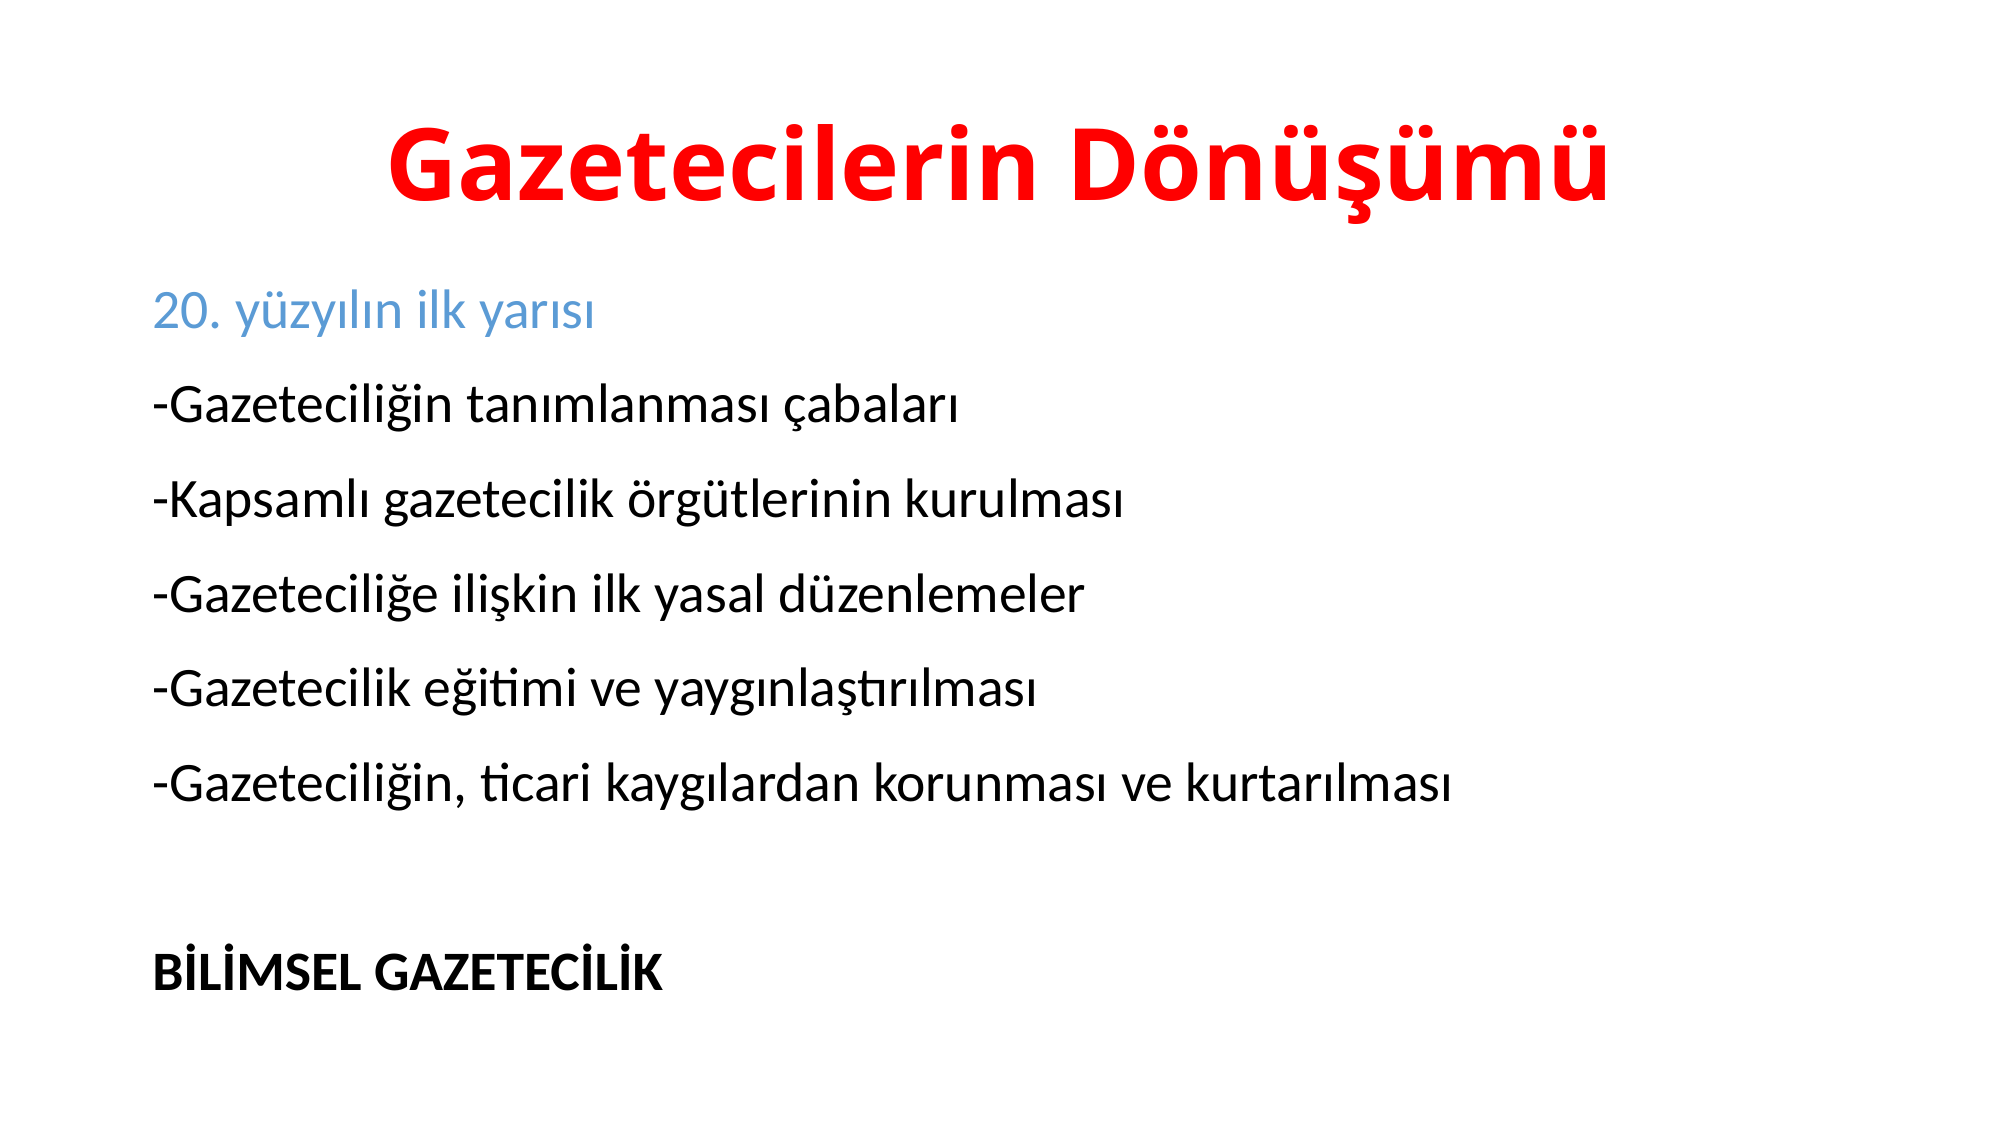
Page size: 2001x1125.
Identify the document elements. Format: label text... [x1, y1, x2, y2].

text_box 20. yüzyılın ilk yarısı -Gazeteciliğin tanımlanması çabaları -Kapsamlı gazetecilik örgütlerinin kurulması -Gazeteciliğe ilişkin ilk yasal düzenlemeler -Gazetecilik eğitimi ve yaygınlaştırılması -Gazeteciliğin, ticari kaygılardan korunması ve kurtarılması BİLİMSEL GAZETECİLİK [137, 256, 1965, 1013]
title Gazetecilerin Dönüşümü [137, 59, 1863, 256]
